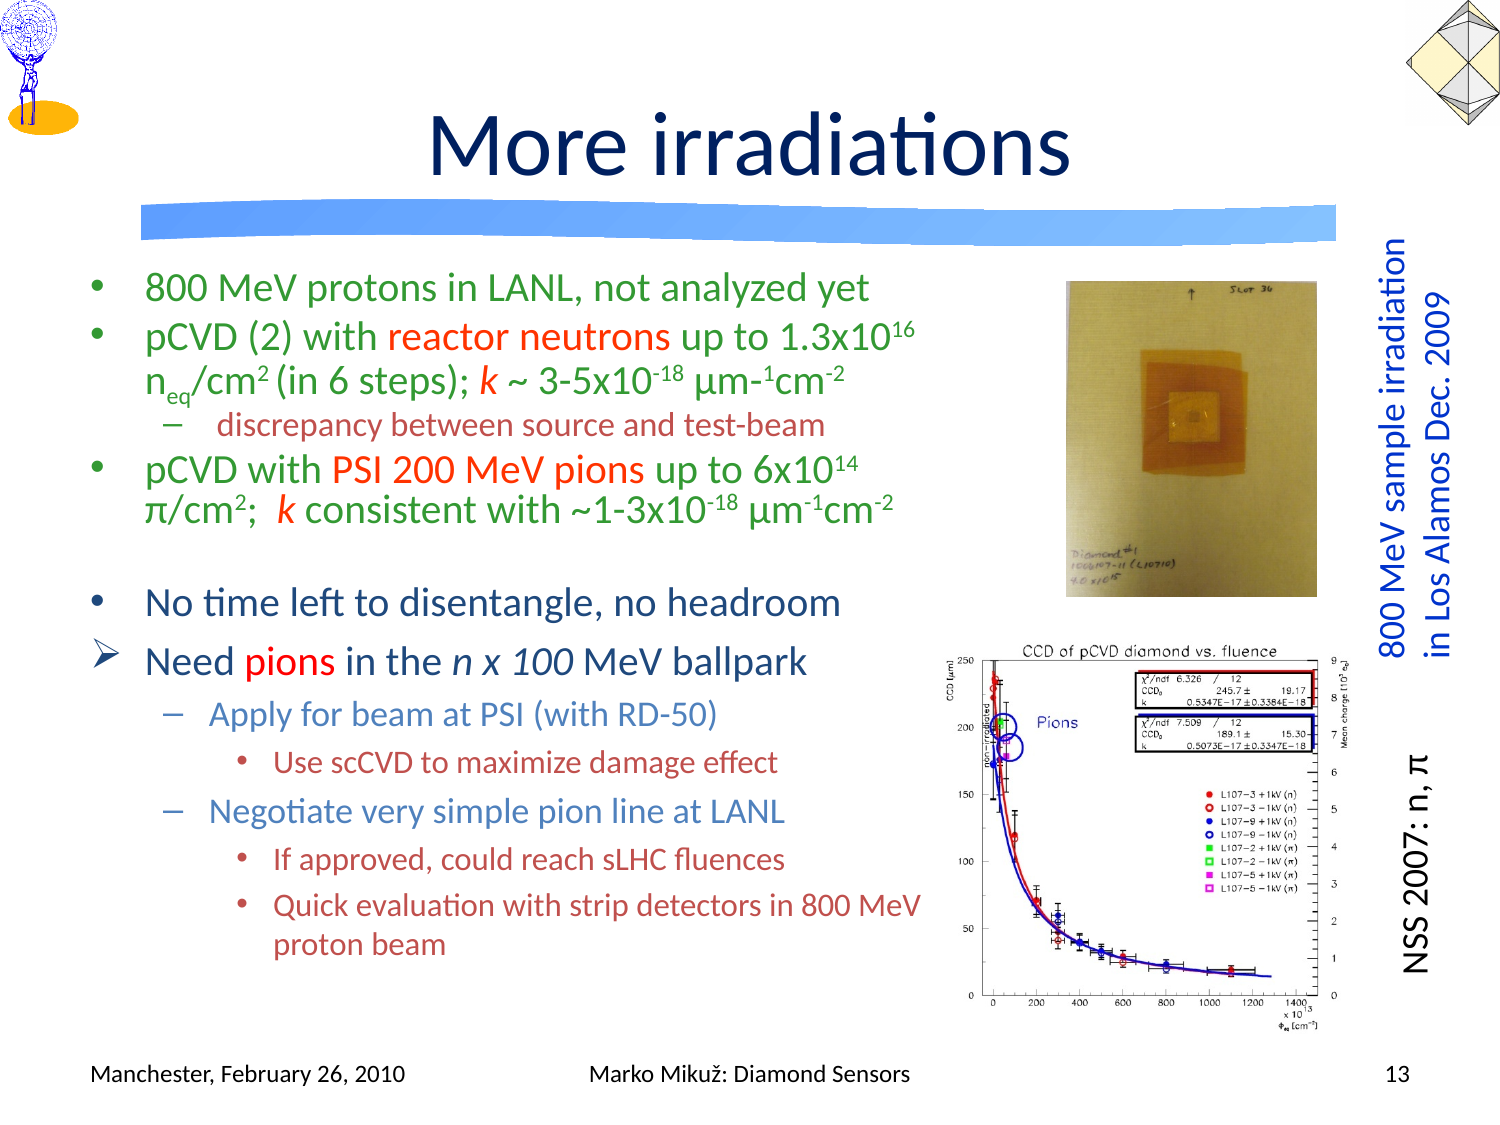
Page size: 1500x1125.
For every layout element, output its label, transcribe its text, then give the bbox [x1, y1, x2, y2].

slide_number 13 [1074, 1042, 1425, 1103]
picture [1405, 0, 1500, 126]
text_box NSS 2007: n, π [1382, 740, 1443, 990]
list 800 MeV protons in LANL, not analyzed yet pCVD (2) with reactor neutrons up to 1.3x1016 neq/cm2 (in 6 steps); k ~ 3-5x10-18 μm-1cm-2 discrepancy between source and test-beam pCVD with PSI 200 MeV pions up to 6x1014 π/cm2; k consistent with ~1-3x10-18 μm-1cm-2 No time left to disentangle, no headroom Need pions in the n x 100 MeV ballpark Apply for beam at PSI (with RD-50) Use scCVD to maximize damage effect Negotiate very simple pion line at LANL If approved, could reach sLHC fluences Quick evaluation with strip detectors in 800 MeV proton beam [75, 262, 938, 1005]
text_box 800 MeV sample irradiation in Los Alamos Dec. 2009 [1359, 213, 1465, 675]
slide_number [75, 1042, 425, 1103]
picture [0, 0, 80, 135]
title More irradiations [75, 45, 1425, 233]
footer Marko Mikuž: Diamond Sensors [512, 1042, 988, 1103]
picture [925, 280, 1372, 1044]
